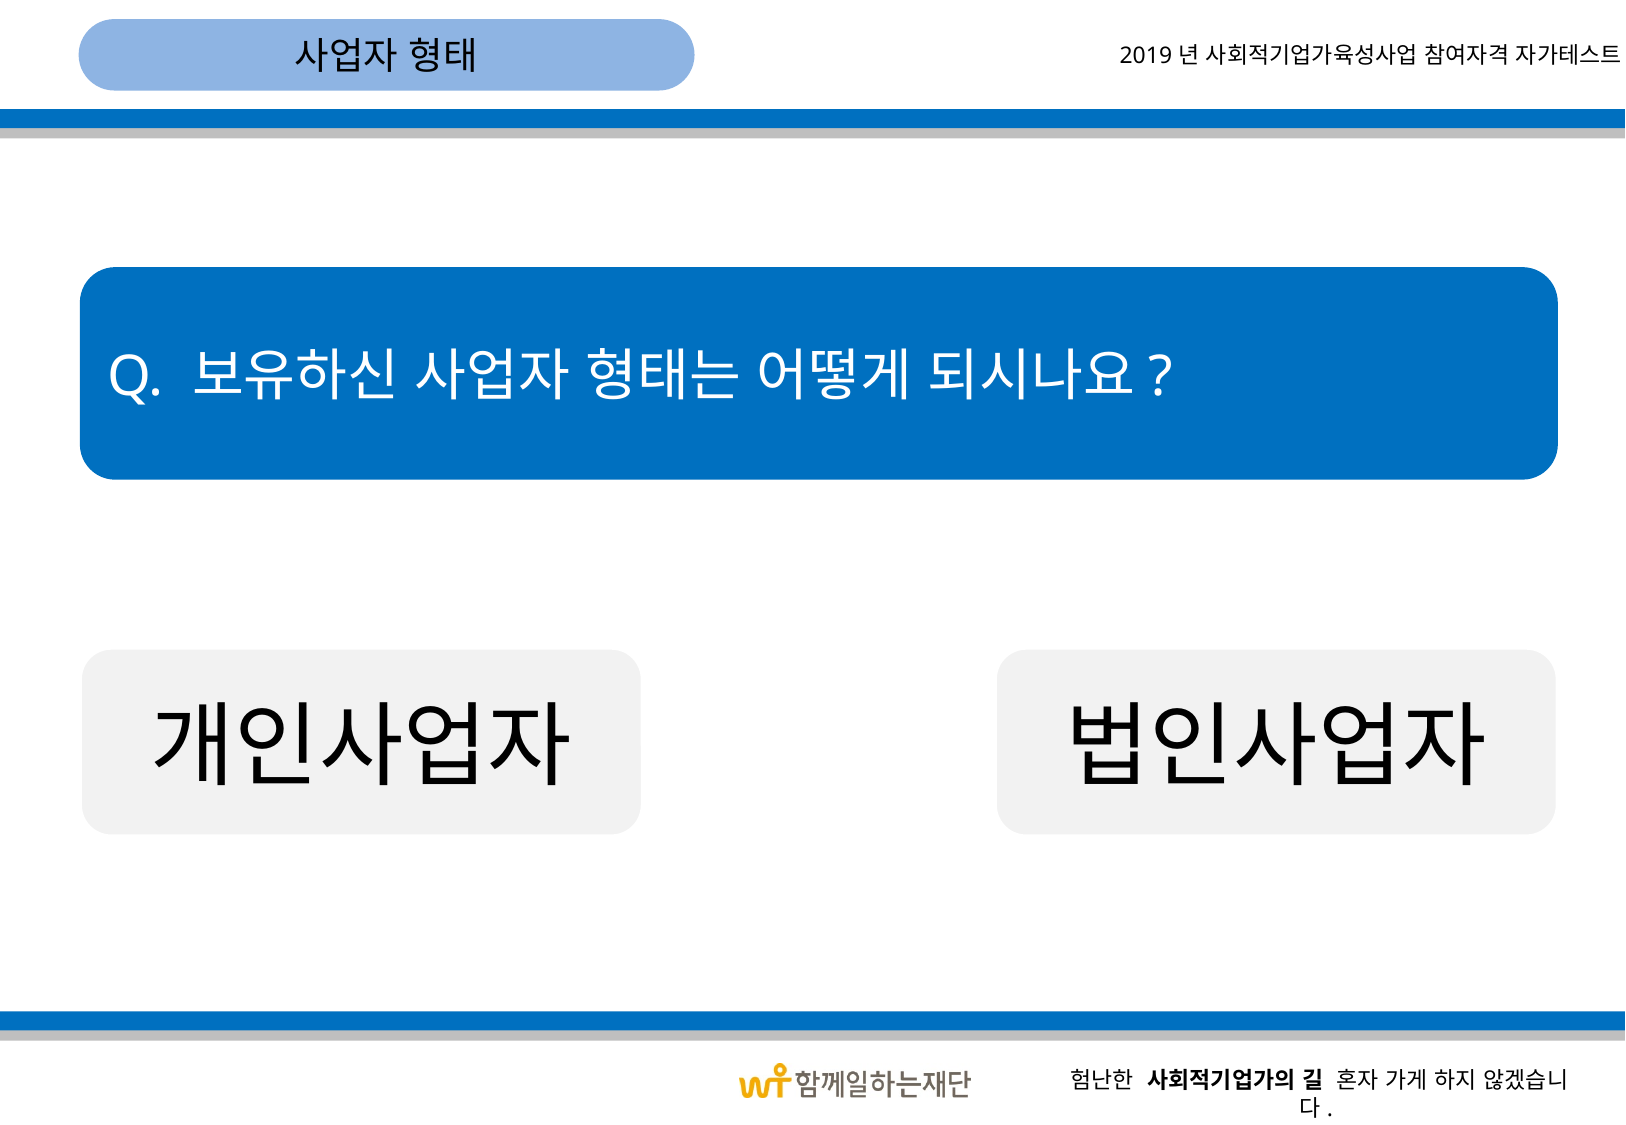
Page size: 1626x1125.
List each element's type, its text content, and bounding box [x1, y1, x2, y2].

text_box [0, 108, 1625, 139]
text_box Q. 보유하신 사업자 형태는 어떻게 되시나요? [77, 265, 1560, 482]
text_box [0, 1011, 1625, 1041]
text_box 사업자 형태 [76, 16, 697, 93]
text_box 개인사업자 [77, 645, 645, 839]
text_box 2019년 사회적기업가육성사업 참여자격 자가테스트 [1104, 33, 1625, 76]
text_box 험난한 사회적기업가의 길 혼자 가게 하지 않겠습니다. [1040, 1058, 1599, 1125]
text_box 법인사업자 [992, 645, 1560, 839]
text_box [0, 0, 1625, 106]
picture [739, 1063, 971, 1098]
